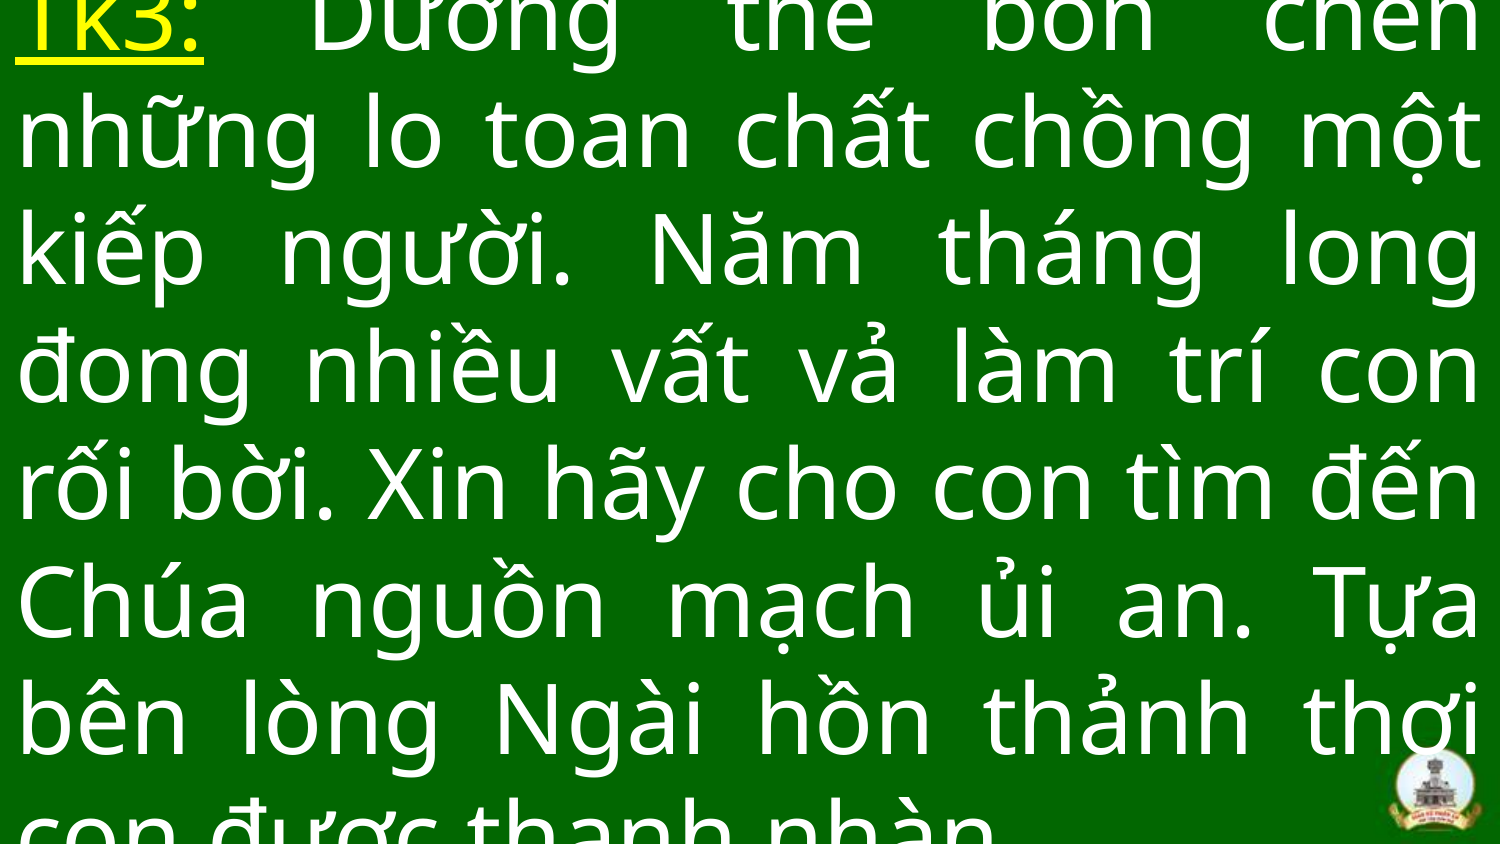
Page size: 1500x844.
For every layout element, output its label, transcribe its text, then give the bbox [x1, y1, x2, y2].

title Tk3: Dương thế bon chen những lo toan chất chồng một kiếp người. Năm tháng long đong nhiều vất vả làm trí con rối bời. Xin hãy cho con tìm đến Chúa nguồn mạch ủi an. Tựa bên lòng Ngài hồn thảnh thơi con được thanh nhàn. [0, 0, 1500, 844]
